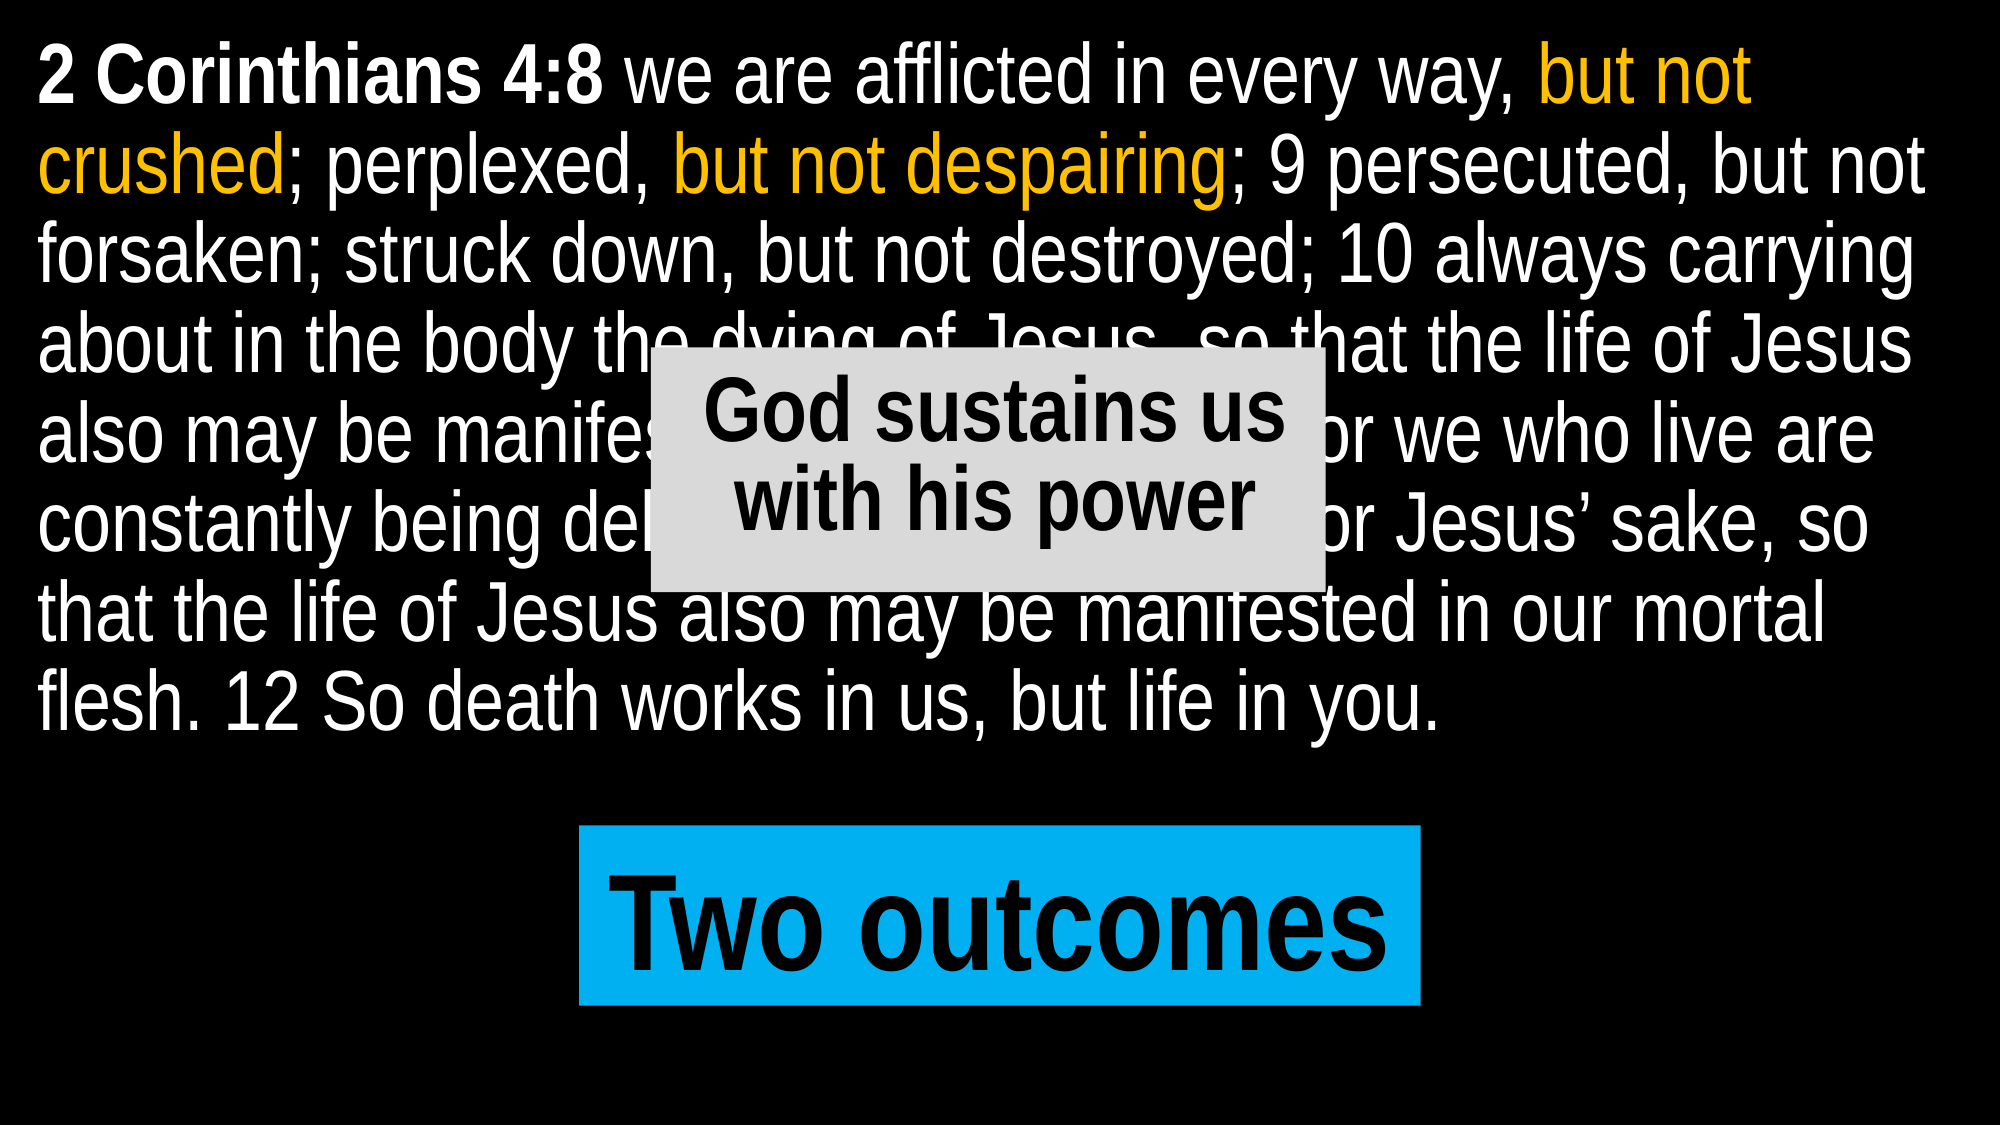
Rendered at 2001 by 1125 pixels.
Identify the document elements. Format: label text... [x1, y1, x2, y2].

text_box Two outcomes [578, 824, 1422, 1007]
text_box 2 Corinthians 4:8 we are afflicted in every way, but not crushed; perplexed, but not despairing; 9 persecuted, but not forsaken; struck down, but not destroyed; 10 always carrying about in the body the dying of Jesus, so that the life of Jesus also may be manifested in our body. 11 For we who live are constantly being delivered over to death for Jesus’ sake, so that the life of Jesus also may be manifested in our mortal flesh. 12 So death works in us, but life in you. [16, 23, 1961, 1125]
text_box God sustains us with his power [649, 346, 1327, 594]
